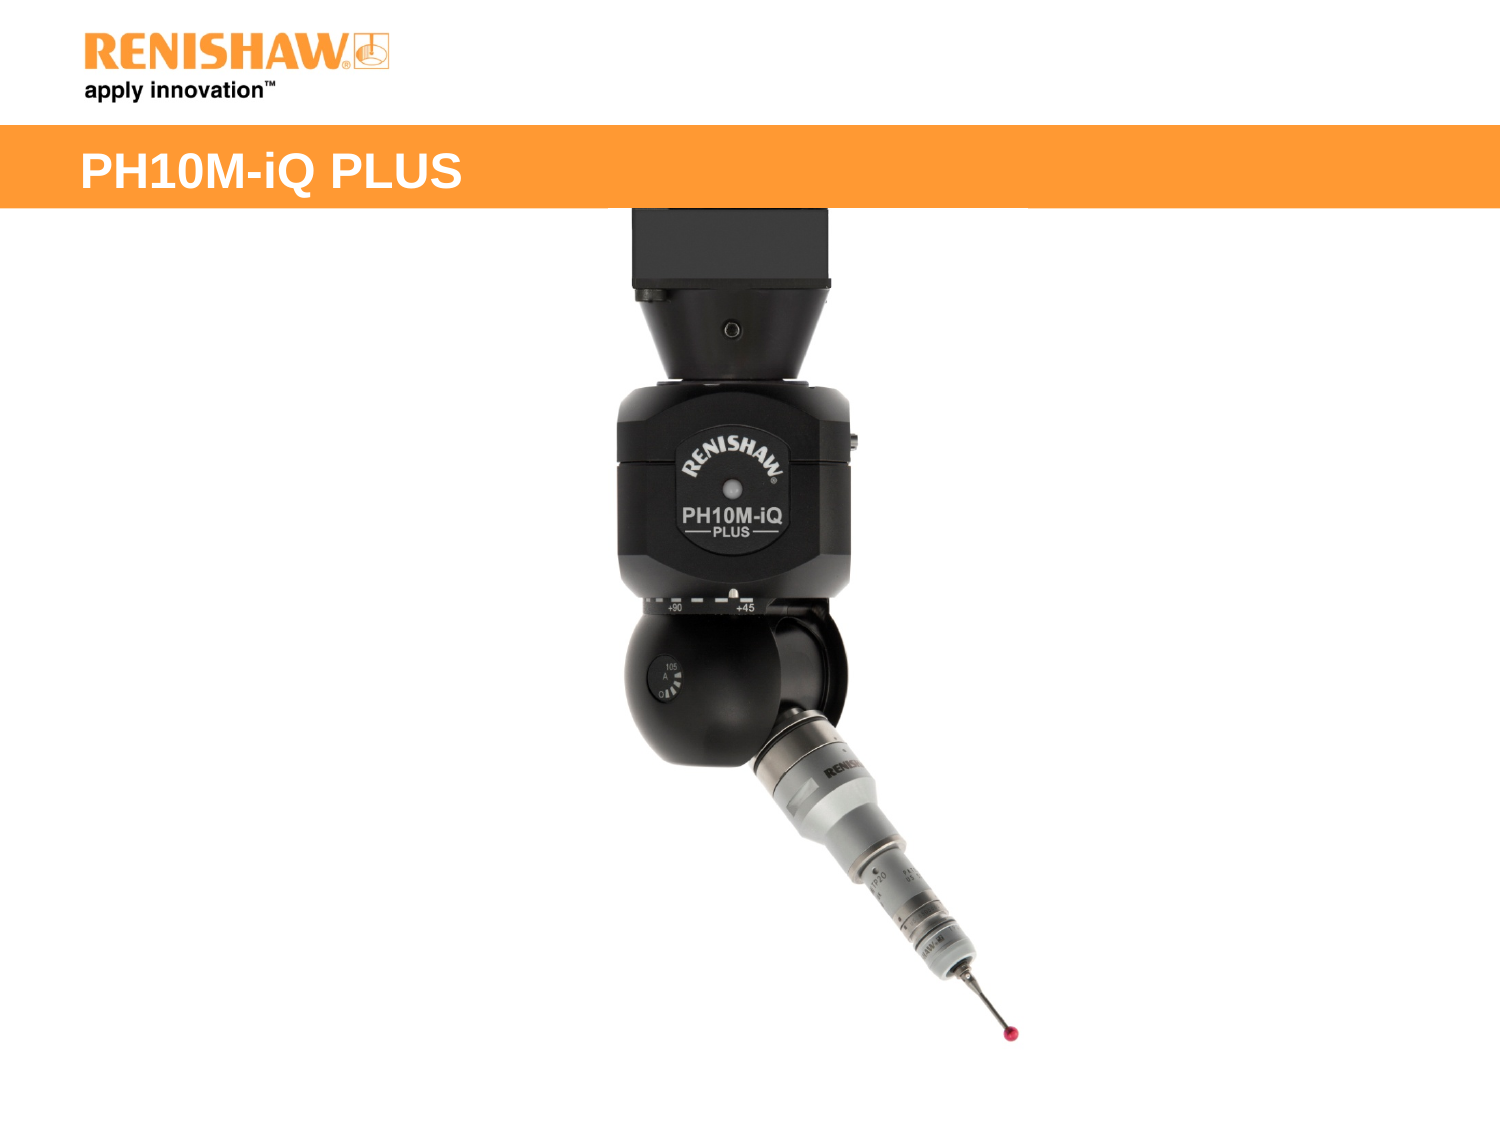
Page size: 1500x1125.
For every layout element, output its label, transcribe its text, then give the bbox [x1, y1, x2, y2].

picture [83, 30, 390, 104]
picture [607, 207, 1028, 1050]
text_box PH10M-iQ PLUS [64, 130, 1446, 204]
